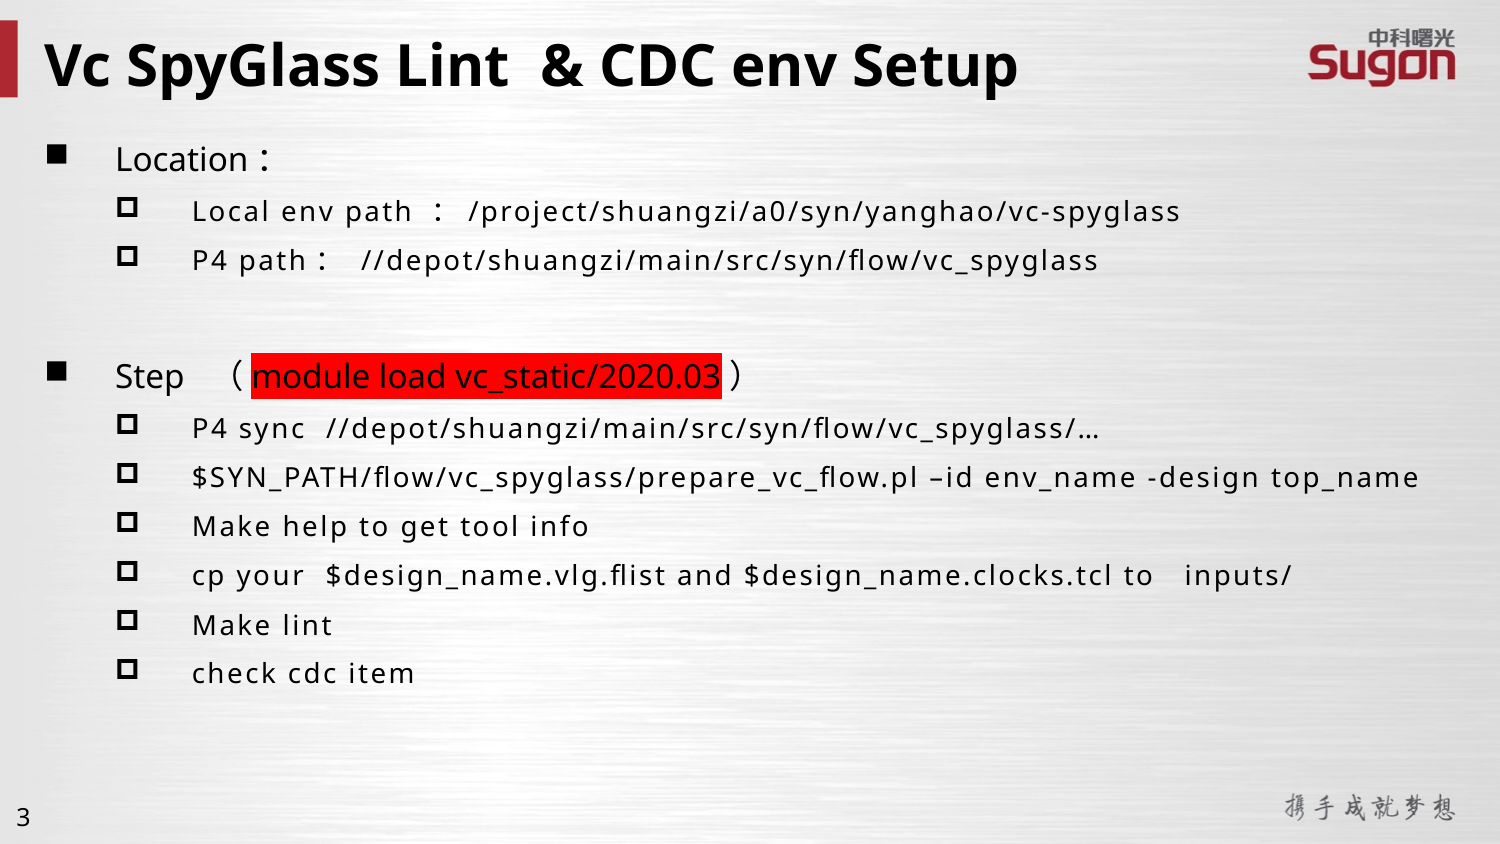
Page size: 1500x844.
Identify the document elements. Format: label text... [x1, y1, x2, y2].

list Location： Local env path ：/project/shuangzi/a0/syn/yanghao/vc-spyglass P4 path： //depot/shuangzi/main/src/syn/flow/vc_spyglass Step （module load vc_static/2020.03） P4 sync //depot/shuangzi/main/src/syn/flow/vc_spyglass/… $SYN_PATH/flow/vc_spyglass/prepare_vc_flow.pl –id env_name -design top_name Make help to get tool info cp your $design_name.vlg.flist and $design_name.clocks.tcl to inputs/ Make lint check cdc item [29, 126, 1500, 824]
list Vc SpyGlass Lint & CDC env Setup [29, 20, 1247, 103]
picture [0, 0, 1500, 844]
